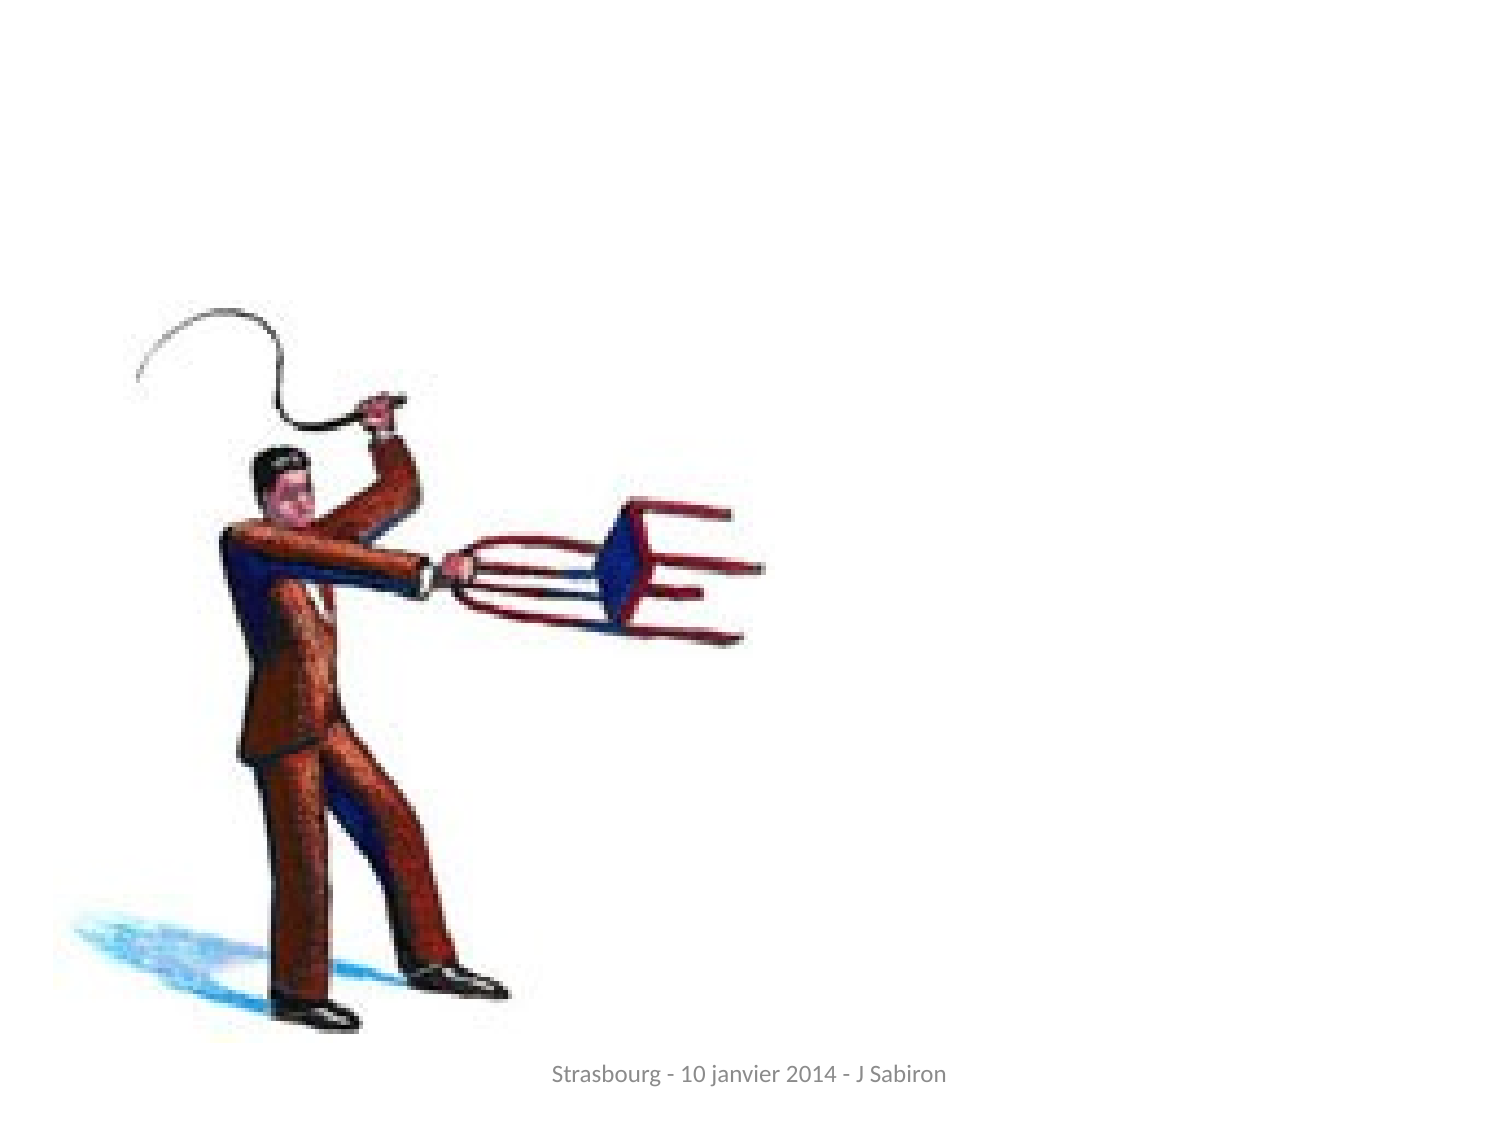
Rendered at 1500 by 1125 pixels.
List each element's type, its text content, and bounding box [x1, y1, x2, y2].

footer Strasbourg - 10 janvier 2014 - J Sabiron [512, 1052, 988, 1103]
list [0, 299, 1090, 1043]
